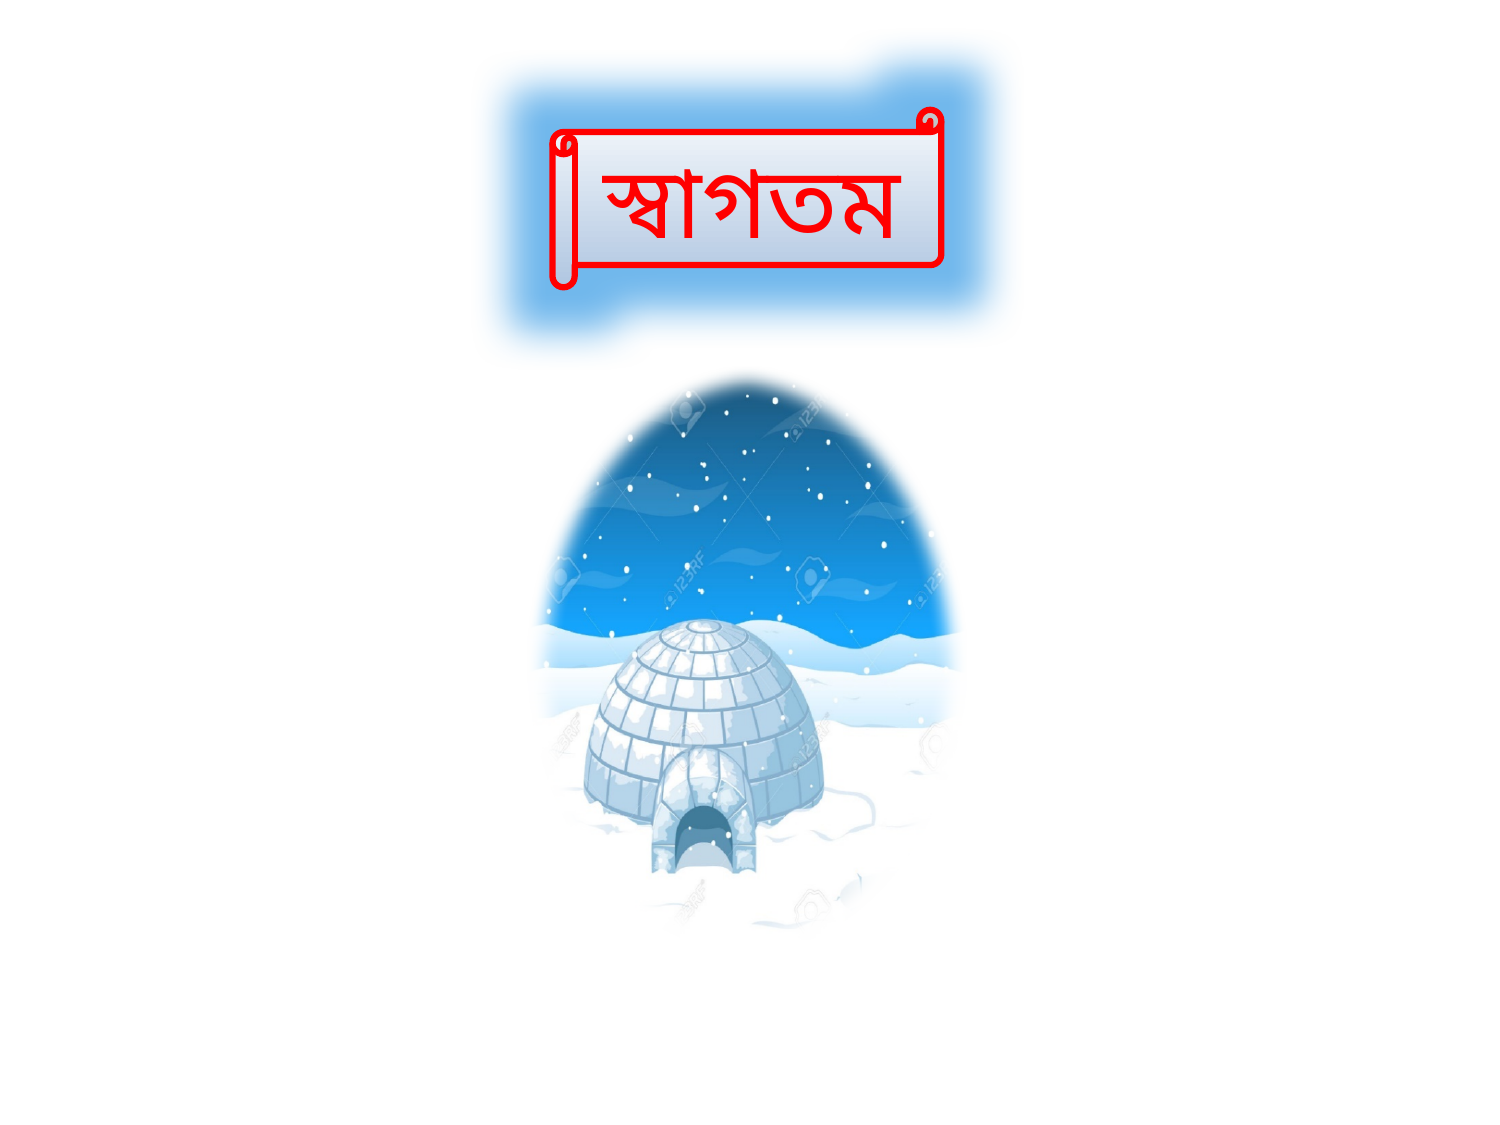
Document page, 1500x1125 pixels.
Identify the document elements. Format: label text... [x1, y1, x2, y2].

picture [525, 364, 968, 955]
text_box স্বাগতম [550, 107, 944, 290]
